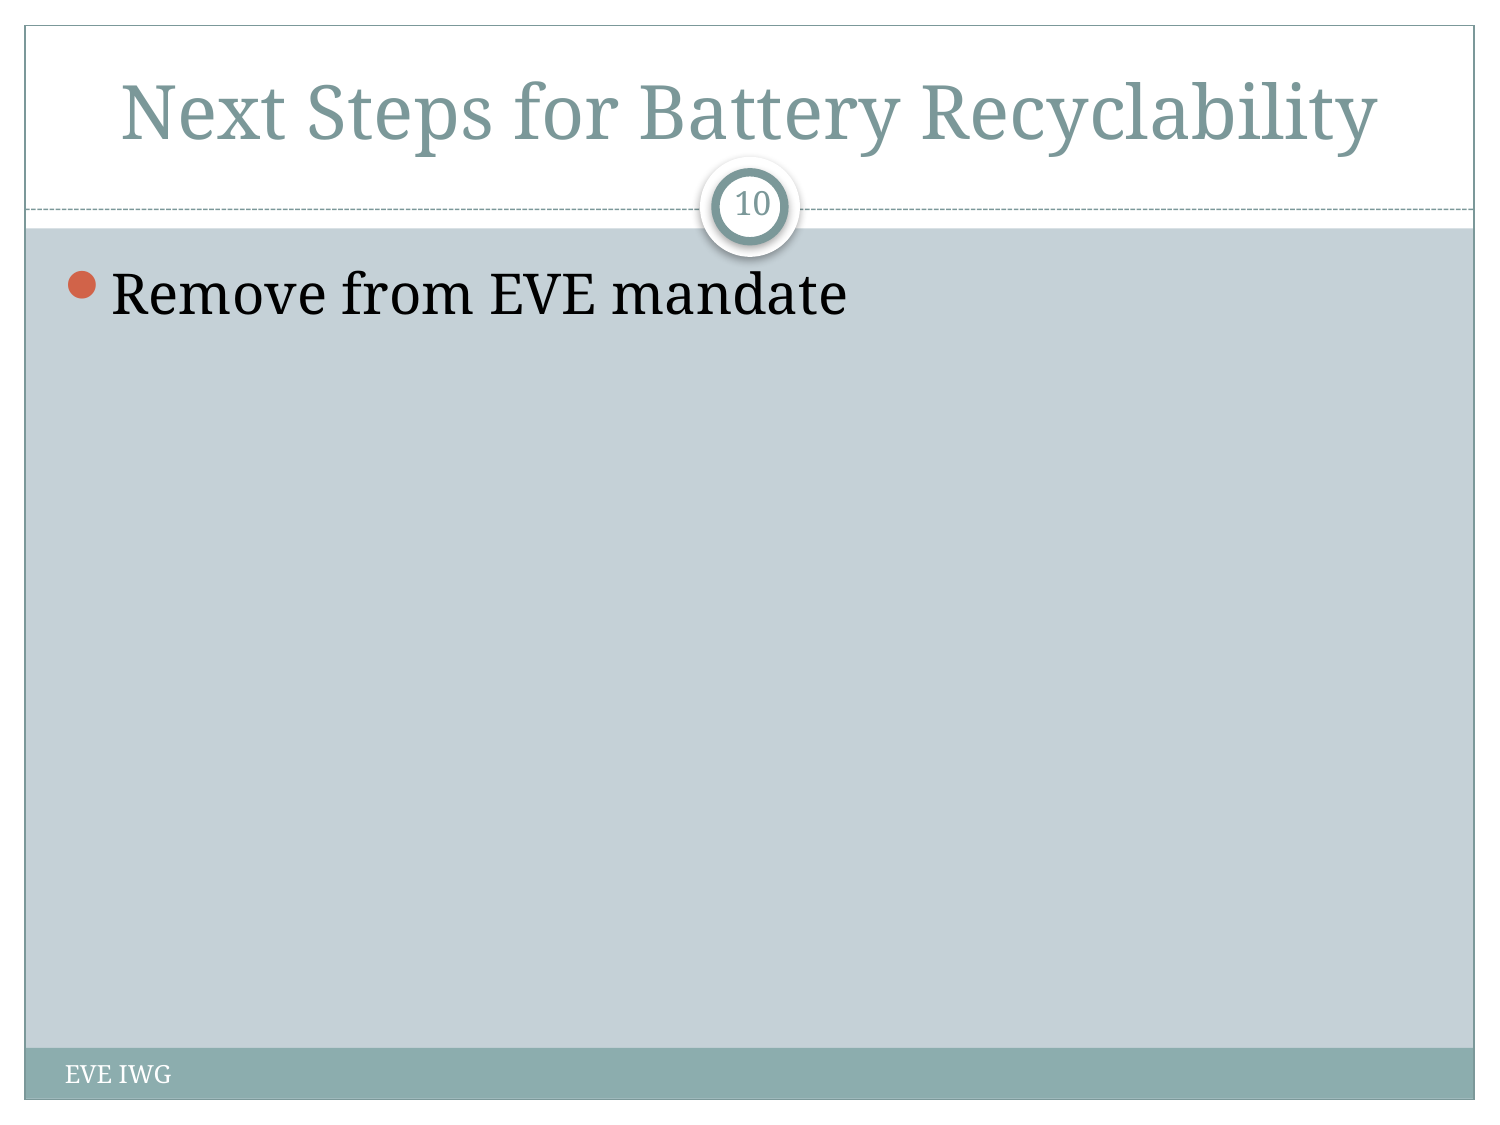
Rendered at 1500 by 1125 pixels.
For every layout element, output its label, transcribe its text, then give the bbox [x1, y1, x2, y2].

footer EVE IWG [50, 1051, 638, 1112]
title Next Steps for Battery Recyclability [49, 37, 1450, 162]
list Remove from EVE mandate [49, 250, 1445, 1001]
slide_number 10 [715, 168, 791, 241]
